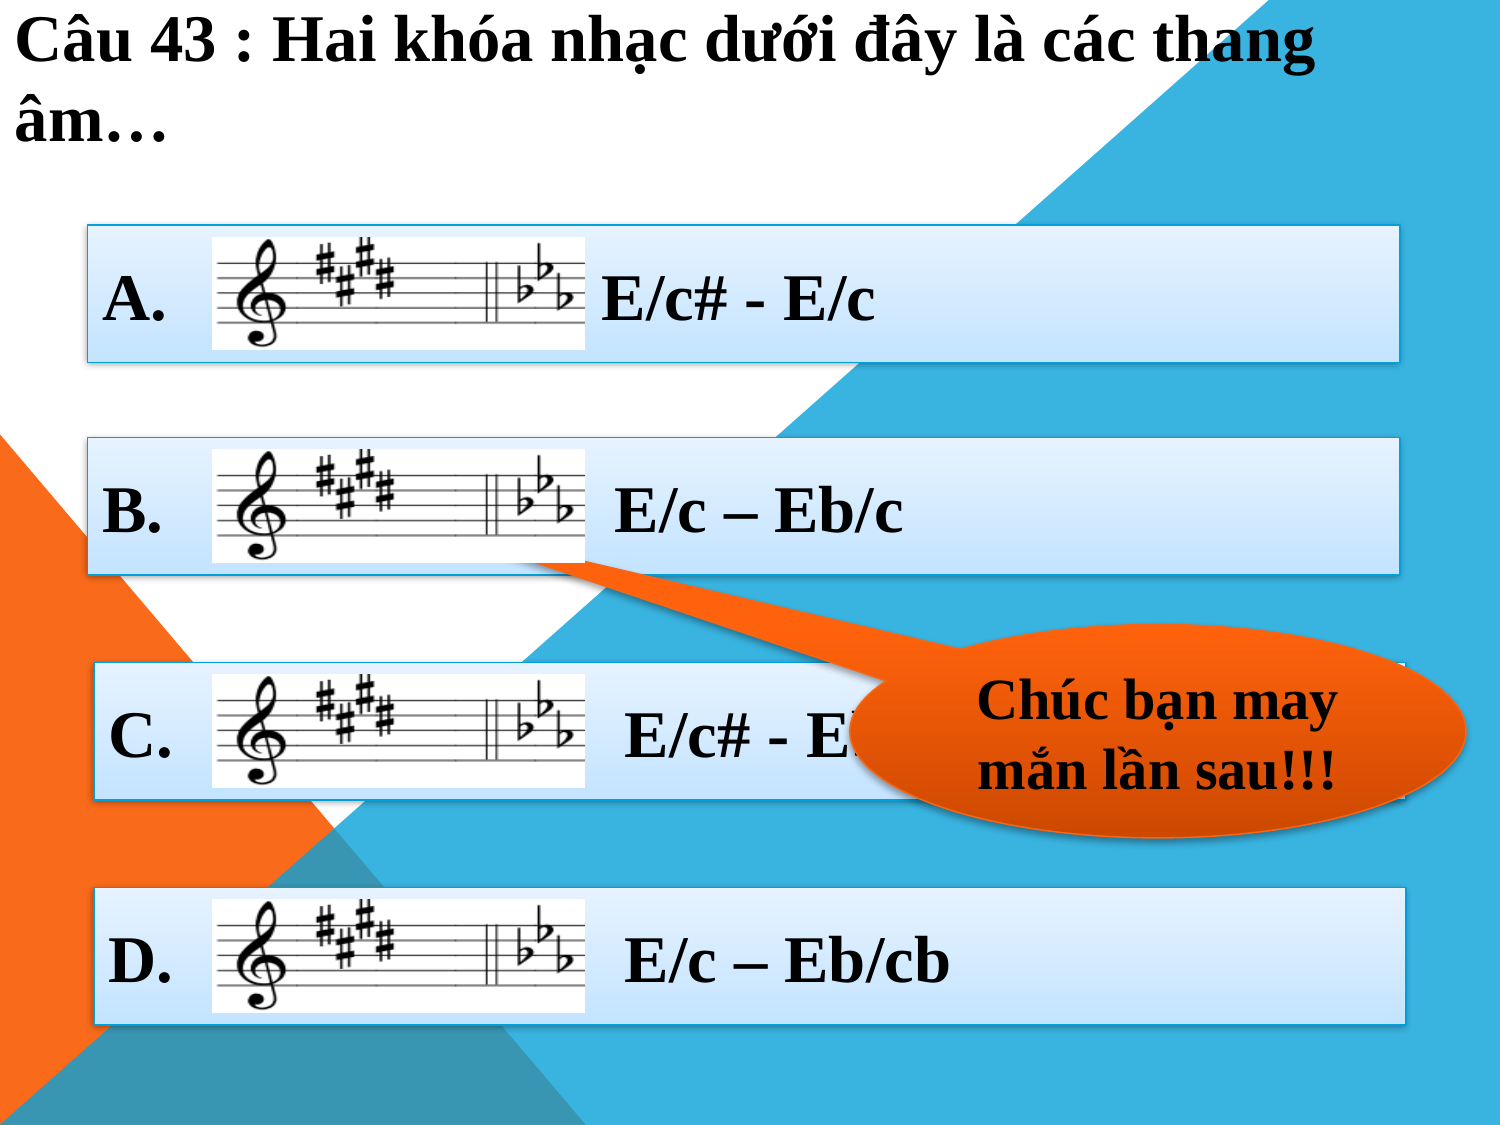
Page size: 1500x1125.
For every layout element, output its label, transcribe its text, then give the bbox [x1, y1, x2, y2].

text_box Chúc bạn may mắn lần sau!!! [561, 561, 1467, 839]
text_box A. E/c# - E/c [87, 224, 1401, 363]
text_box Câu 43 : Hai khóa nhạc dưới đây là các thang âm… [0, 0, 1500, 152]
picture [212, 237, 585, 351]
picture [212, 674, 585, 788]
text_box C. E/c# - Eb/cc [93, 662, 900, 801]
text_box B. E/c – Eb/c [87, 437, 1401, 576]
picture [212, 449, 585, 563]
text_box D. E/c – Eb/cb [93, 887, 1407, 1026]
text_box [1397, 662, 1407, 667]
picture [212, 899, 585, 1013]
